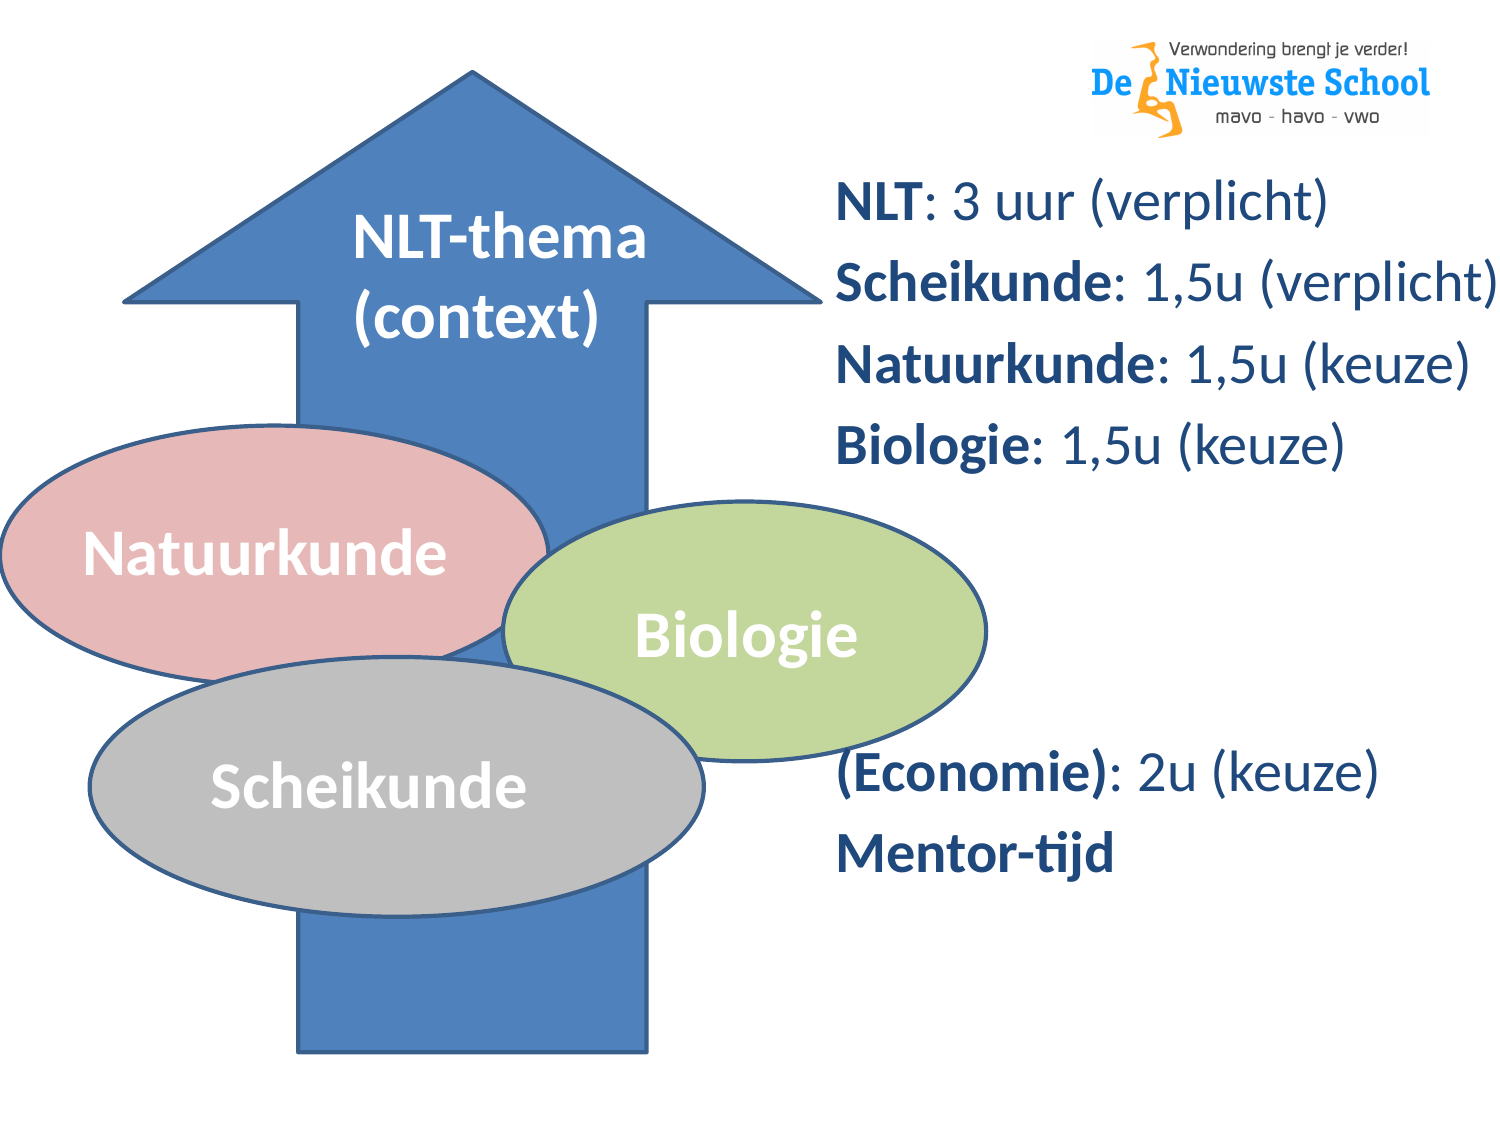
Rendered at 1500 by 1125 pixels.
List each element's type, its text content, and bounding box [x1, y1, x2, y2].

text_box [87, 654, 706, 919]
text_box [0, 423, 551, 683]
text_box [454, 633, 507, 663]
text_box [669, 199, 820, 305]
text_box Natuurkunde [67, 501, 469, 597]
list NLT: 3 uur (verplicht) Scheikunde: 1,5u (verplicht) Natuurkunde: 1,5u (keuze) Biologie: 1,5u (keuze) (Economie): 2u (keuze) Mentor-tijd [820, 154, 1500, 1013]
text_box [500, 499, 820, 764]
text_box NLT-thema (context) [337, 184, 669, 359]
picture [1092, 42, 1430, 138]
text_box [296, 864, 649, 1055]
text_box Scheikunde [195, 734, 598, 830]
text_box Biologie [620, 583, 820, 679]
text_box [121, 70, 649, 550]
